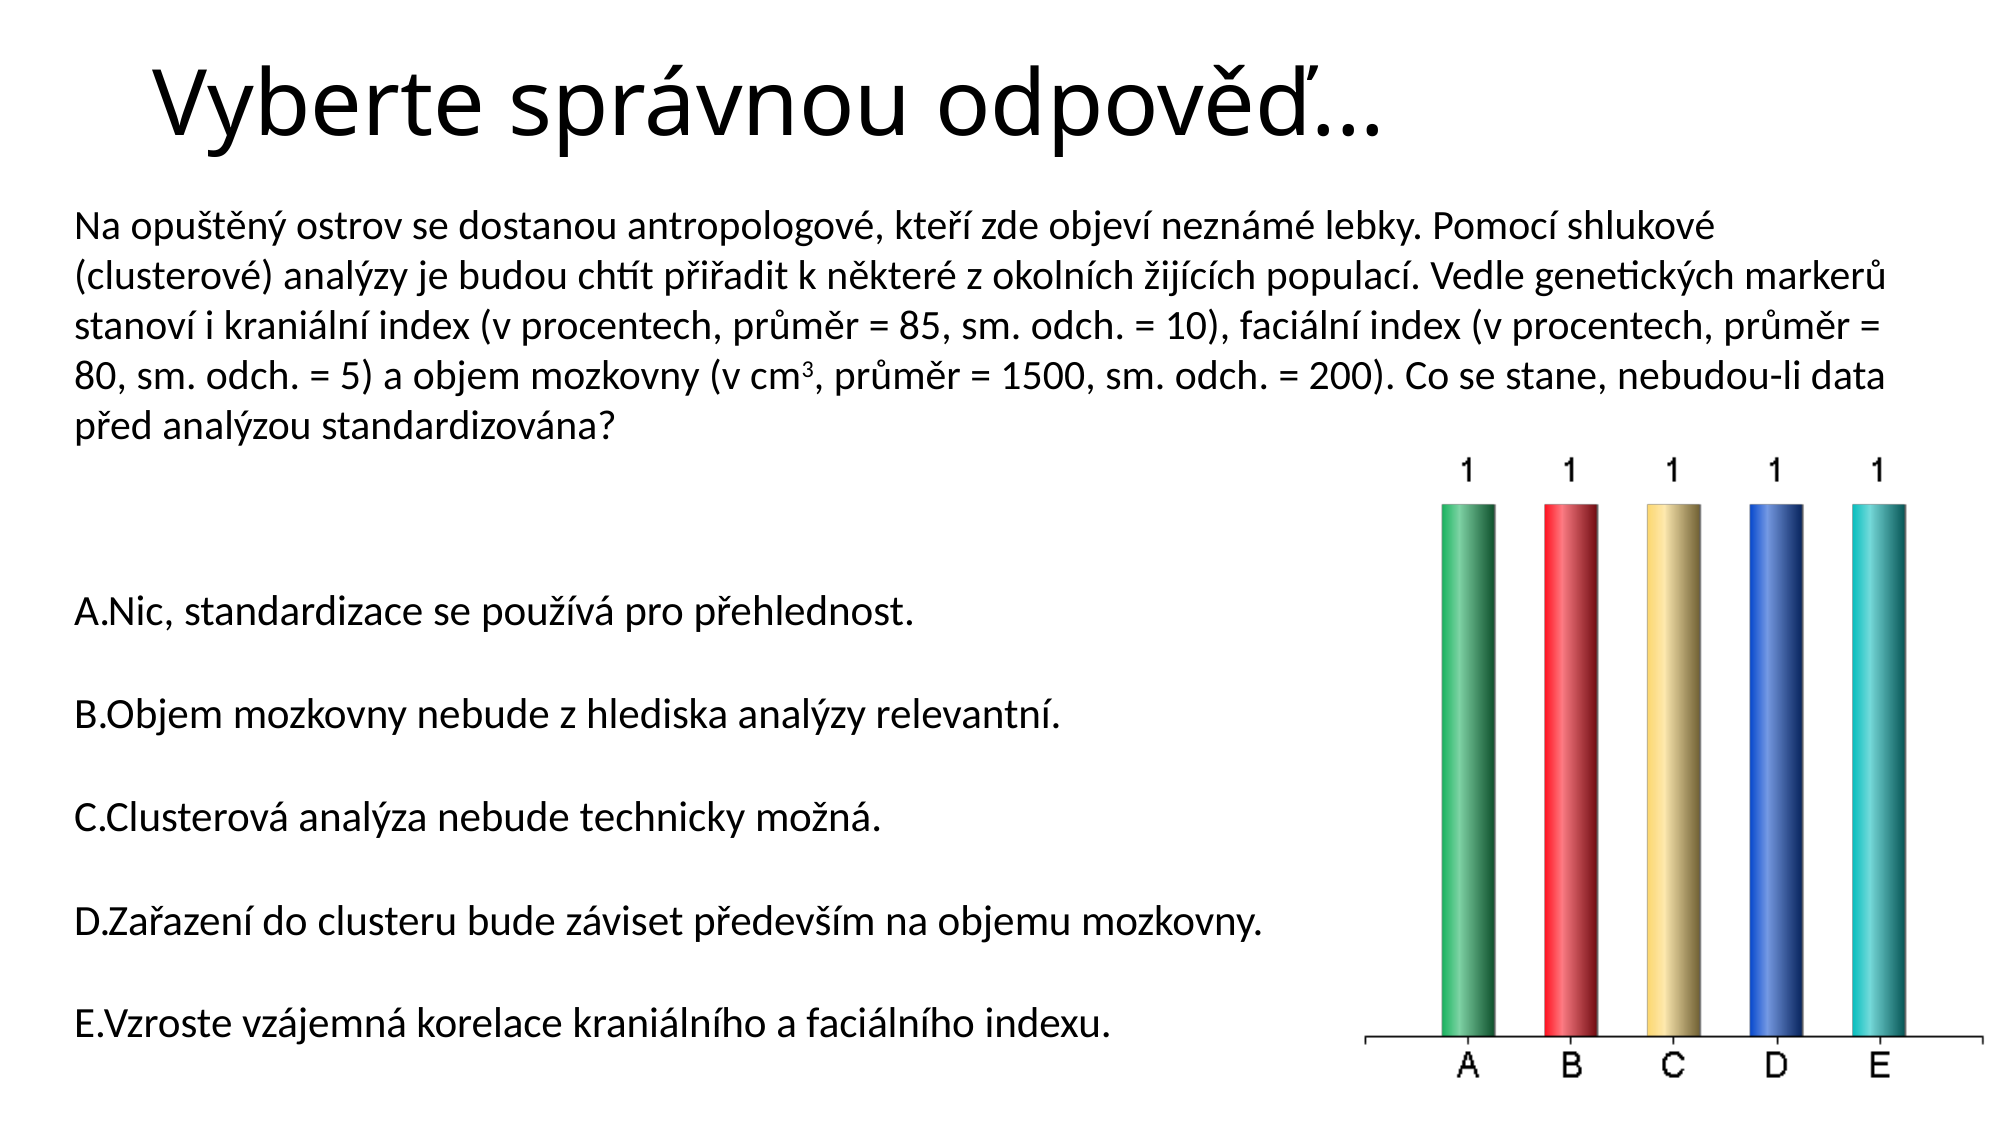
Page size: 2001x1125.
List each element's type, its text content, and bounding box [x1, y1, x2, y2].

text_box Na opuštěný ostrov se dostanou antropologové, kteří zde objeví neznámé lebky. Pomocí shlukové (clusterové) analýzy je budou chtít přiřadit k některé z okolních žijících populací. Vedle genetických markerů stanoví i kraniální index (v procentech, průměr = 85, sm. odch. = 10), faciální index (v procentech, průměr = 80, sm. odch. = 5) a objem mozkovny (v cm3, průměr = 1500, sm. odch. = 200). Co se stane, nebudou-li data před analýzou standardizována? [59, 190, 1908, 456]
title Vyberte správnou odpověď... [137, 20, 1863, 190]
picture [1338, 428, 2000, 1125]
text_box Nic, standardizace se používá pro přehlednost. Objem mozkovny nebude z hlediska analýzy relevantní. Clusterová analýza nebude technicky možná. Zařazení do clusteru bude záviset především na objemu mozkovny. Vzroste vzájemná korelace kraniálního a faciálního indexu. [59, 523, 1338, 1125]
